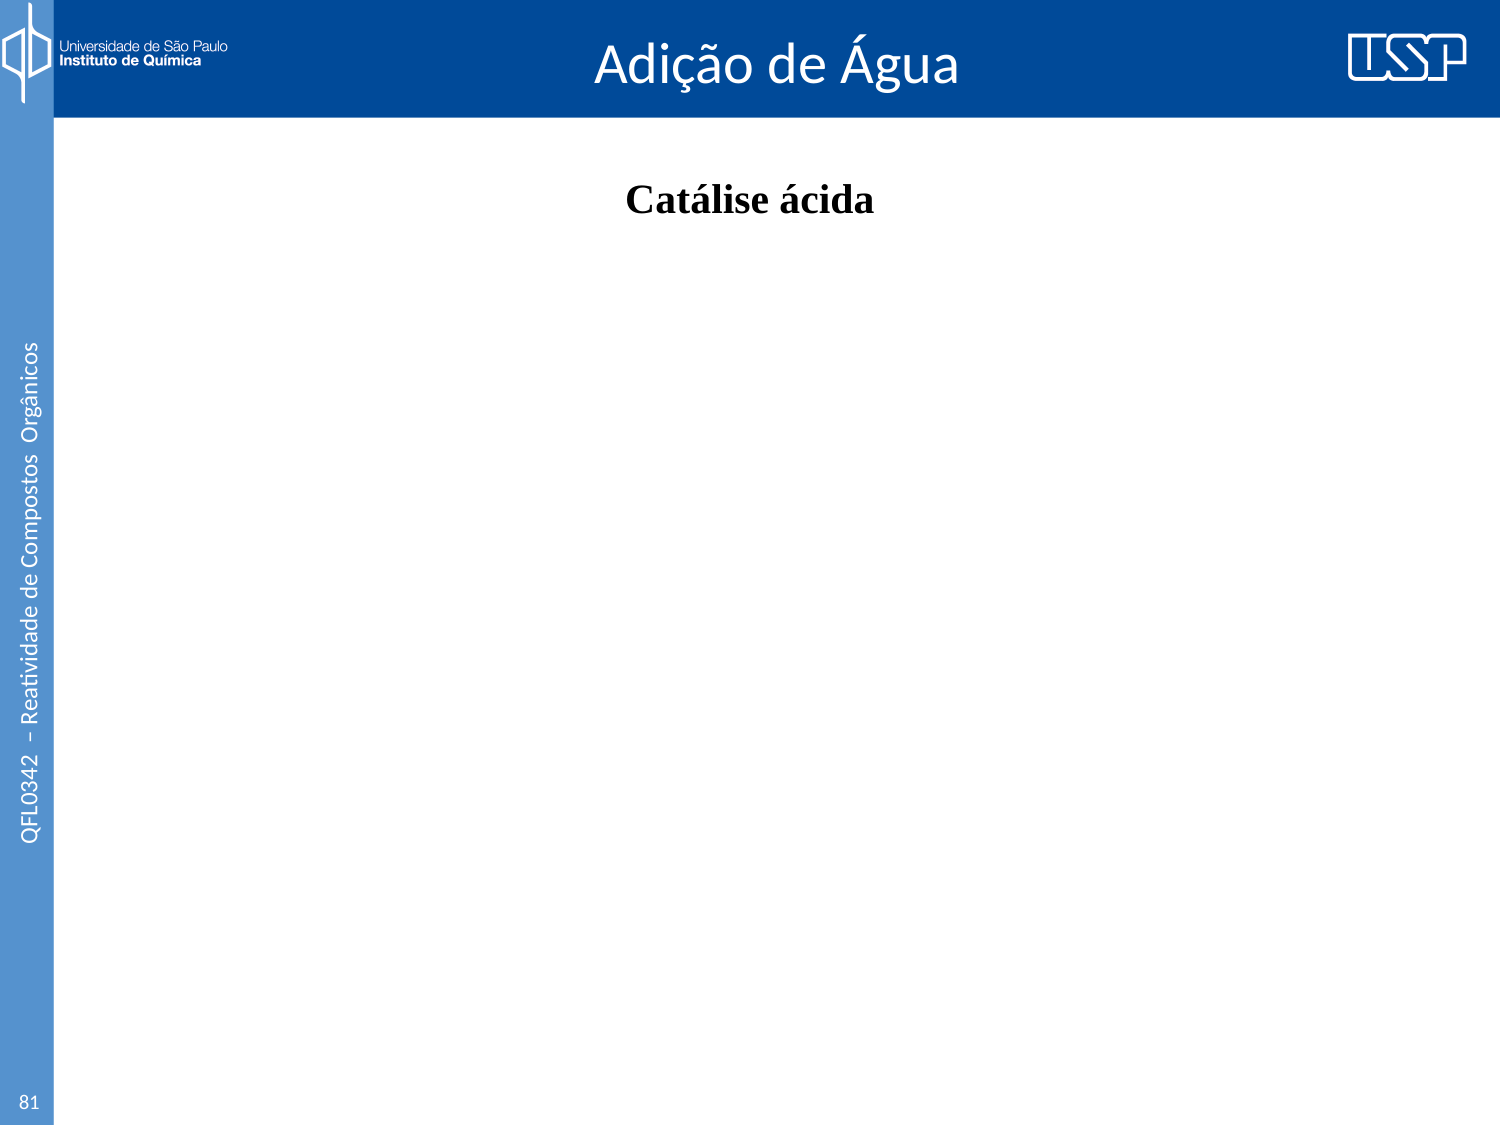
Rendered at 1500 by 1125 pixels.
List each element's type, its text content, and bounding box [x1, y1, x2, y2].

text_box Catálise ácida [569, 164, 931, 240]
title Adição de Água [54, 0, 1500, 120]
slide_number 81 [0, 1081, 55, 1121]
picture [0, 0, 1500, 1125]
